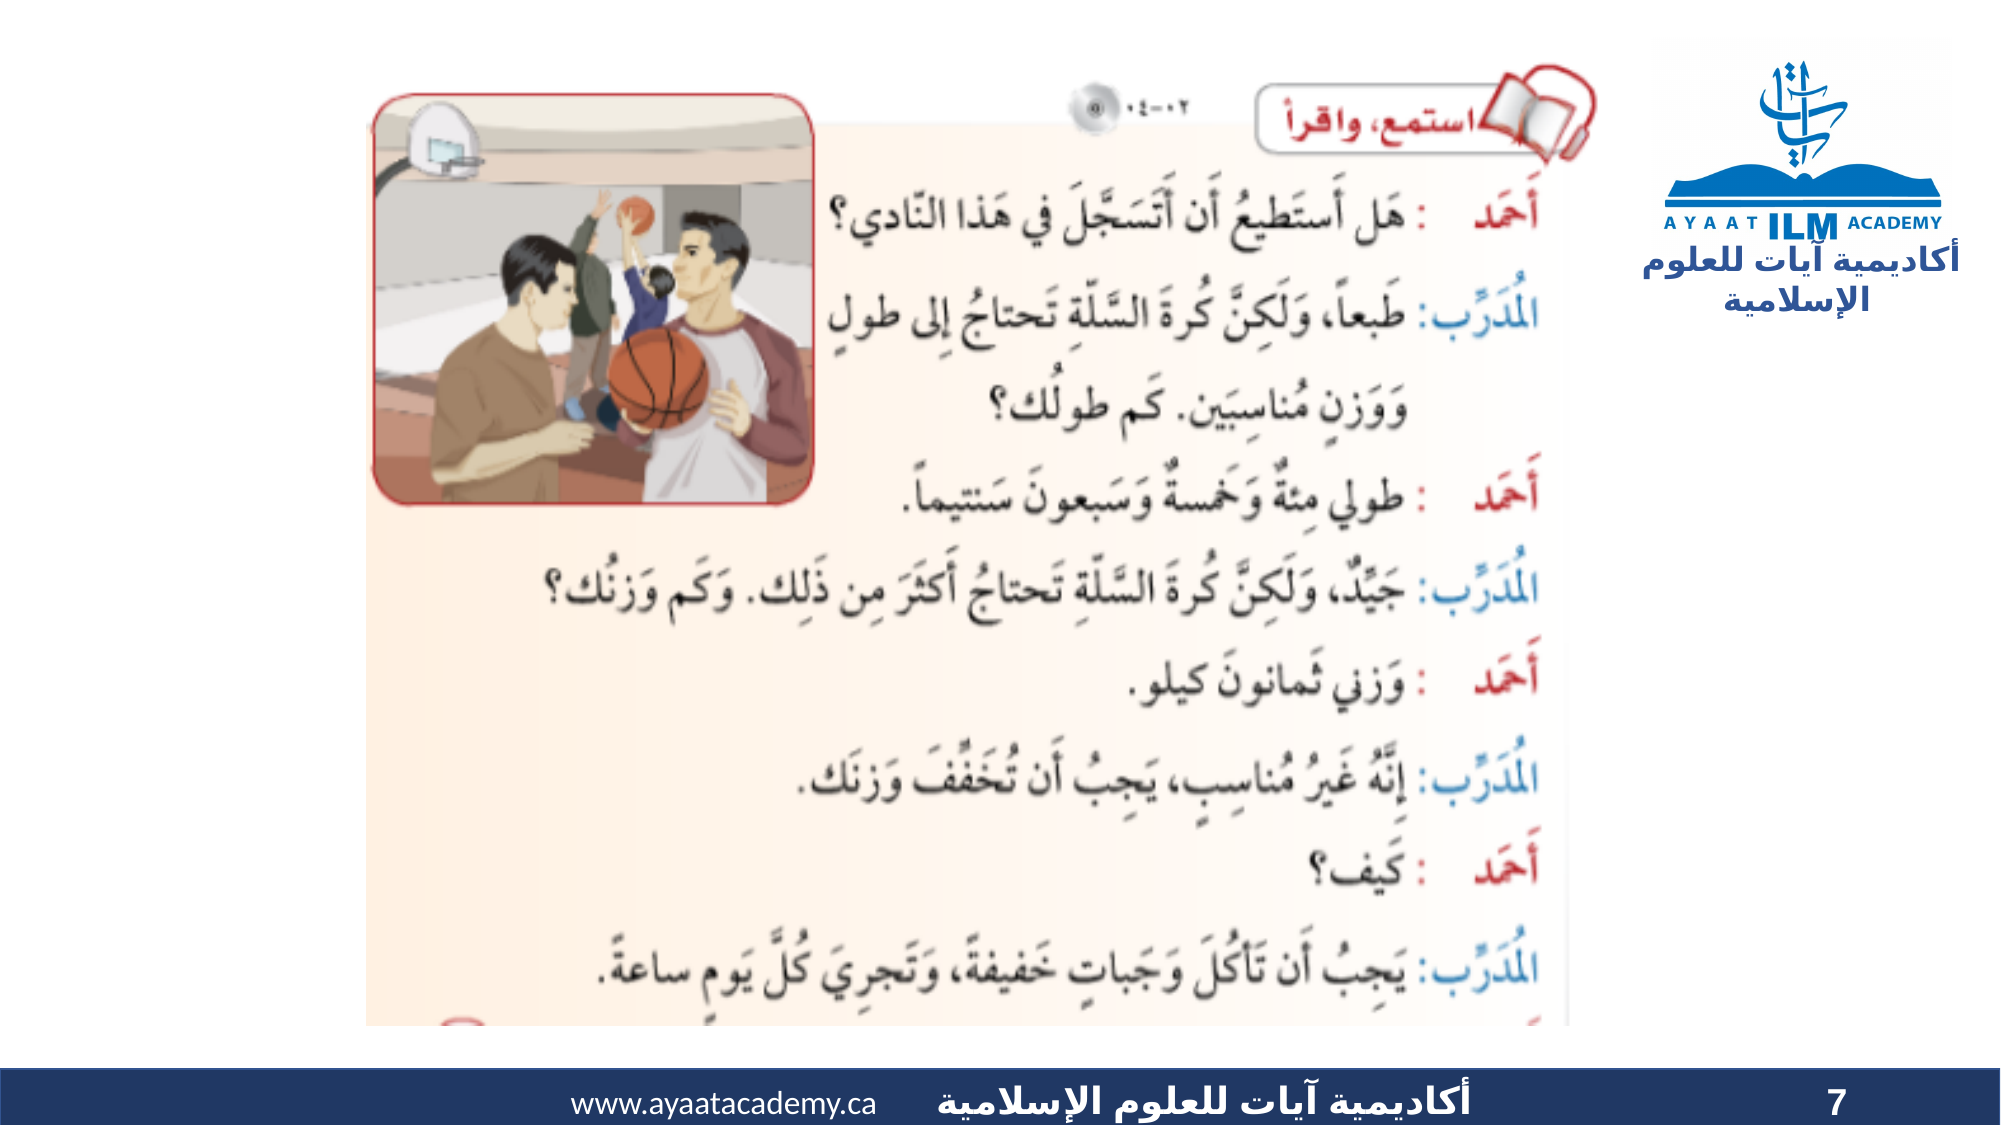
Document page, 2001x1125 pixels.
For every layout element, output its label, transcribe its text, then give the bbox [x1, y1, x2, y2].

picture [1651, 37, 1952, 257]
picture [366, 38, 1636, 1026]
slide_number 7 [1412, 1070, 1863, 1125]
